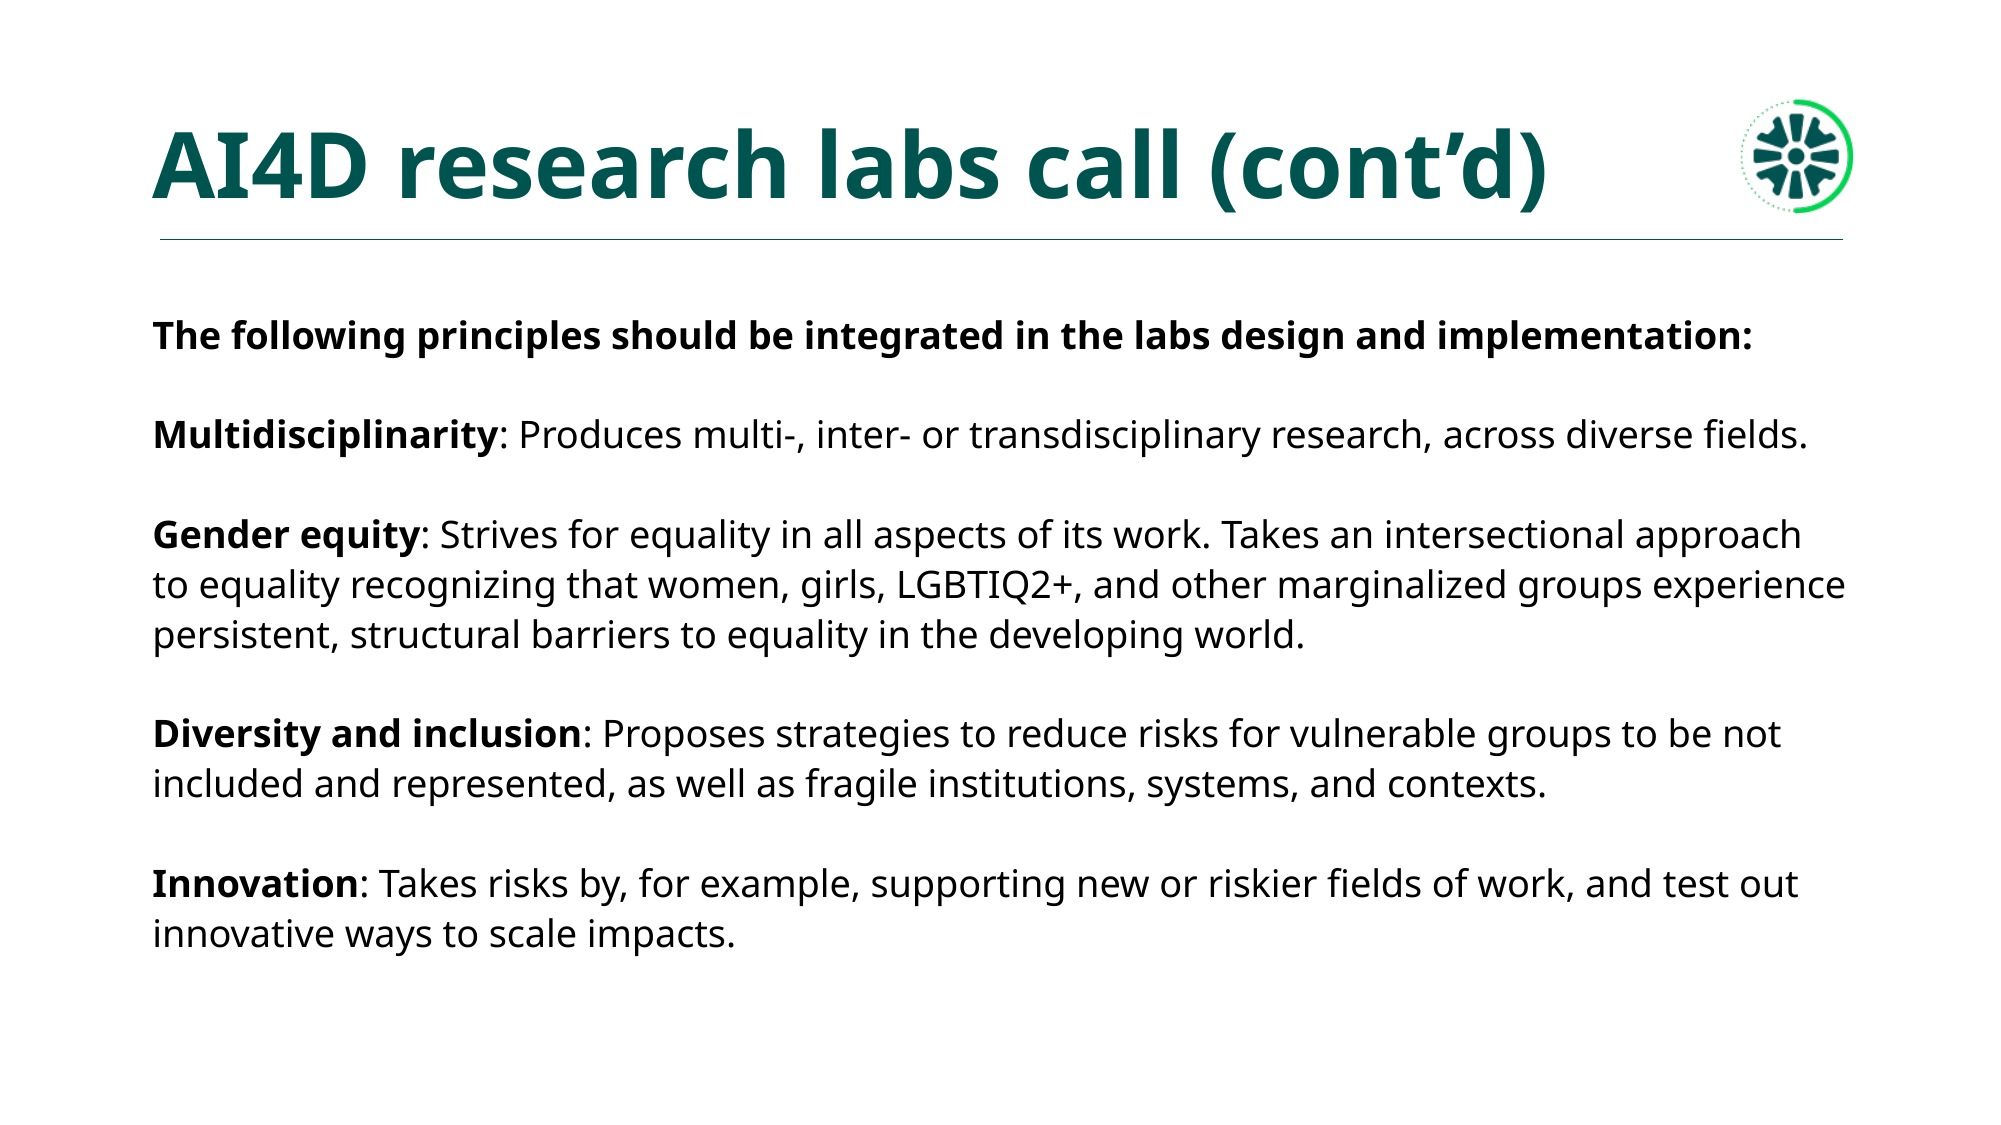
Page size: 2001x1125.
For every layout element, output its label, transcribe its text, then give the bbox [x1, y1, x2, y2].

list The following principles should be integrated in the labs design and implementation: Multidisciplinarity: Produces multi-, inter- or transdisciplinary research, across diverse fields. Gender equity: Strives for equality in all aspects of its work. Takes an intersectional approach to equality recognizing that women, girls, LGBTIQ2+, and other marginalized groups experience persistent, structural barriers to equality in the developing world. Diversity and inclusion: Proposes strategies to reduce risks for vulnerable groups to be not included and represented, as well as fragile institutions, systems, and contexts. Innovation: Takes risks by, for example, supporting new or riskier fields of work, and test out innovative ways to scale impacts. [137, 299, 1863, 1014]
title AI4D research labs call (cont’d) [137, 59, 1863, 278]
picture [1737, 97, 1857, 218]
